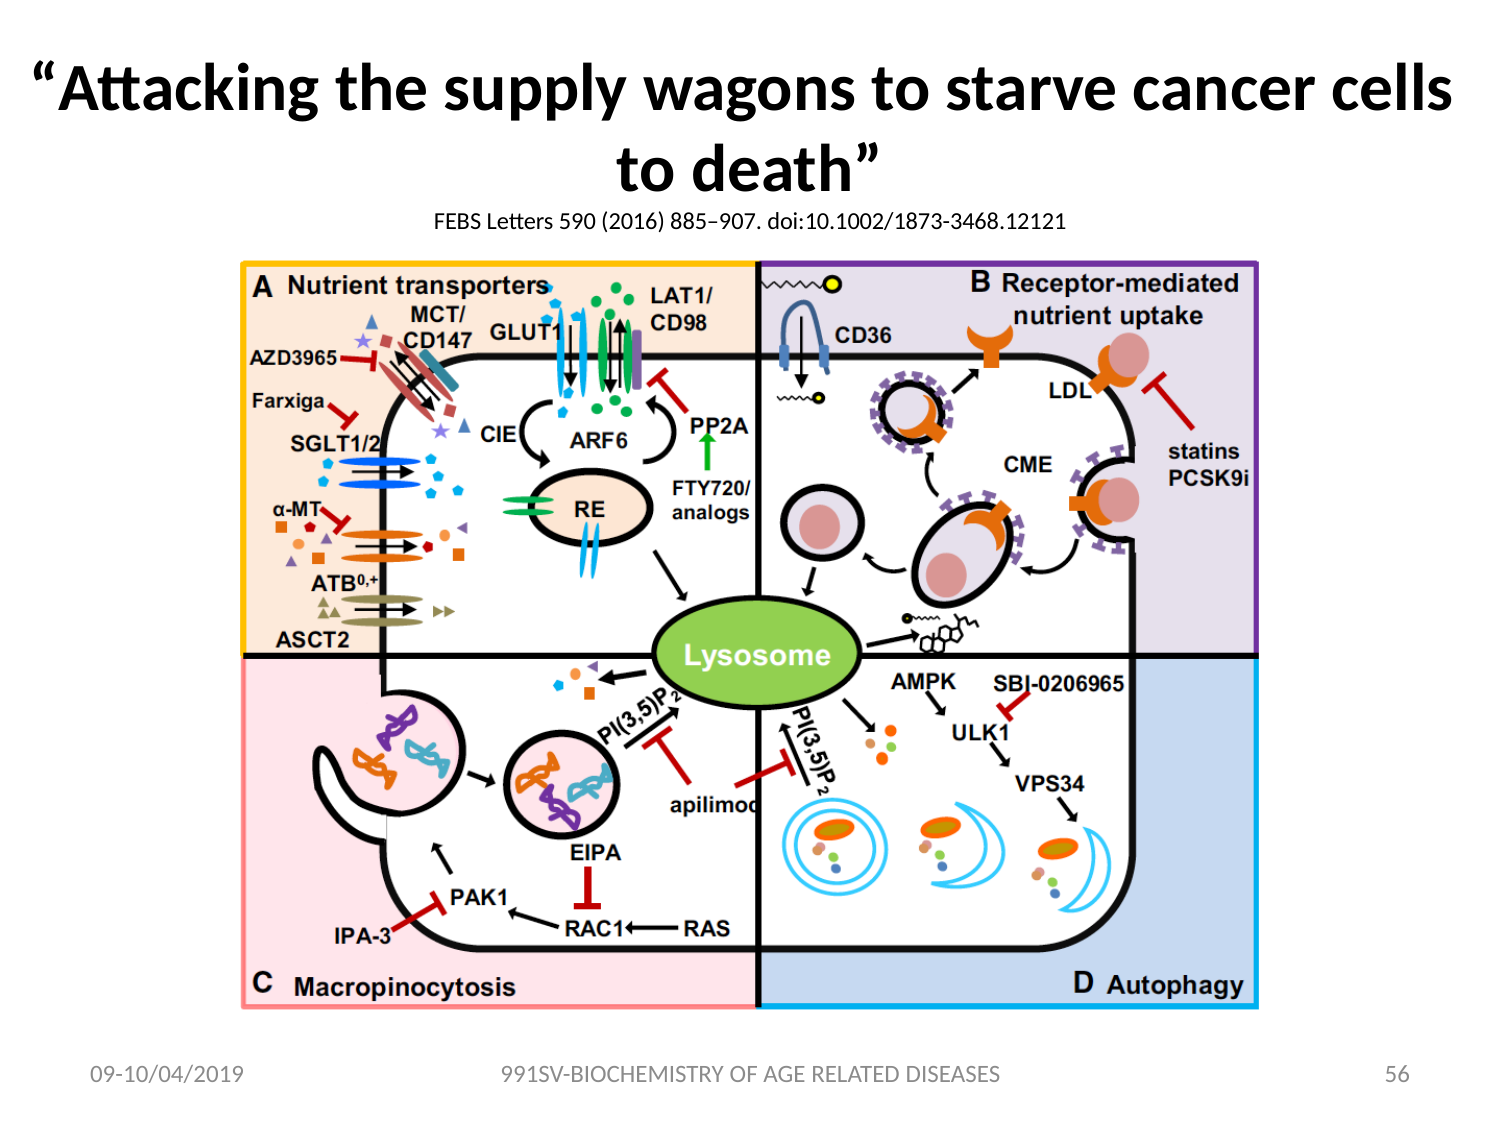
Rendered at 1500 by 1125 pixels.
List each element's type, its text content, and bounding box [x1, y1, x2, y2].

footer 991SV-BIOCHEMISTRY OF AGE RELATED DISEASES [463, 1042, 1045, 1103]
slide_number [75, 1042, 425, 1103]
slide_number 55 [1074, 1042, 1425, 1103]
title “Attacking the supply wagons to starve cancer cells to death” FEBS Letters 590 (2016) 885–907. doi:10.1002/1873-3468.12121 [0, 30, 1500, 248]
picture [212, 246, 1286, 1023]
